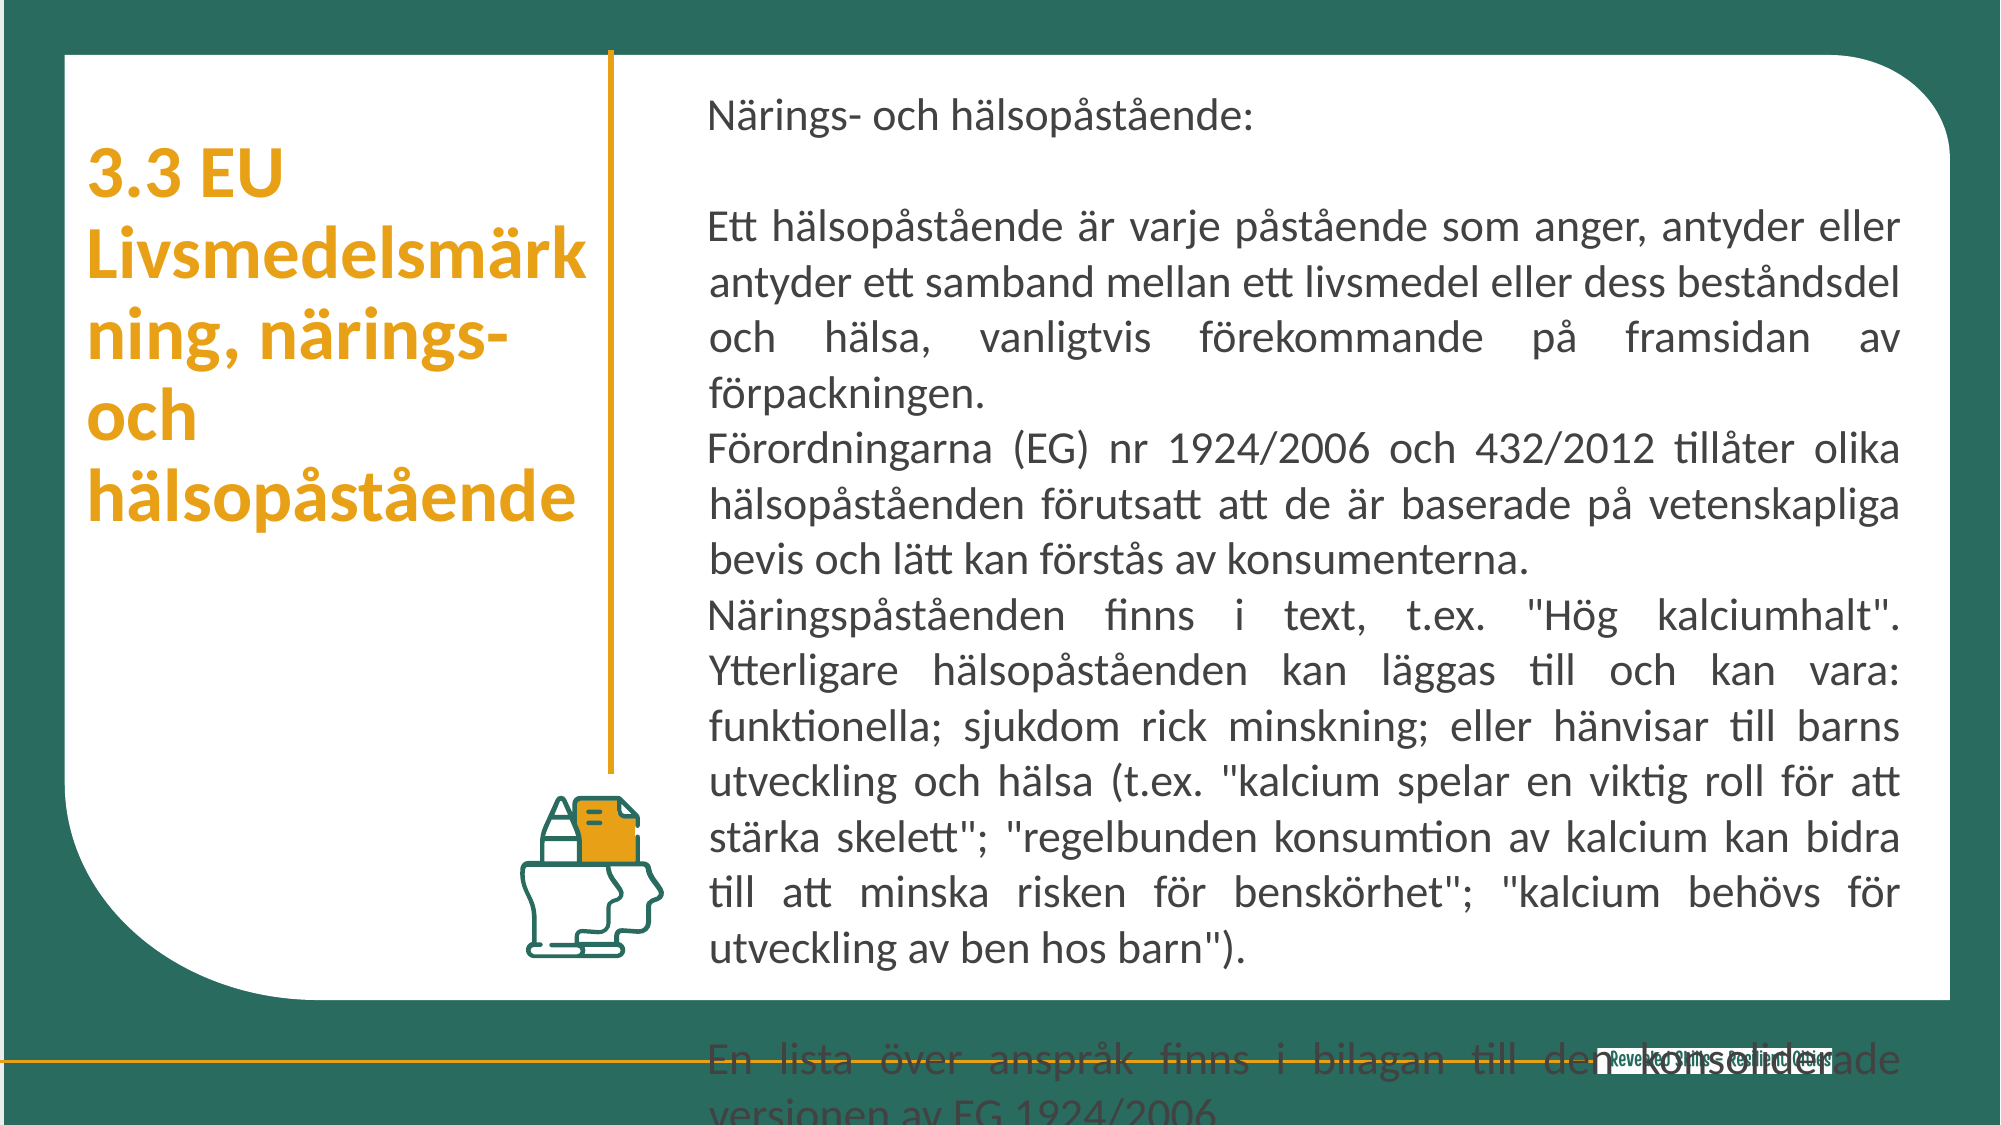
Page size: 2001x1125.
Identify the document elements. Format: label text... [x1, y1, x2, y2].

picture [1597, 1048, 1833, 1074]
list Närings- och hälsopåstående: Ett hälsopåstående är varje påstående som anger, antyder eller antyder ett samband mellan ett livsmedel eller dess beståndsdel och hälsa, vanligtvis förekommande på framsidan av förpackningen. Förordningarna (EG) nr 1924/2006 och 432/2012 tillåter olika hälsopåståenden förutsatt att de är baserade på vetenskapliga bevis och lätt kan förstås av konsumenterna. Näringspåståenden finns i text, t.ex. "Hög kalciumhalt". Ytterligare hälsopåståenden kan läggas till och kan vara: funktionella; sjukdom rick minskning; eller hänvisar till barns utveckling och hälsa (t.ex. "kalcium spelar en viktig roll för att stärka skelett"; "regelbunden konsumtion av kalcium kan bidra till att minska risken för benskörhet"; "kalcium behövs för utveckling av ben hos barn"). En lista över anspråk finns i bilagan till den konsoliderade versionen av EG 1924/2006. [691, 76, 1918, 959]
list 3.3 EU Livsmedelsmärkning, närings- och hälsopåstående [71, 125, 606, 613]
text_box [519, 795, 665, 959]
